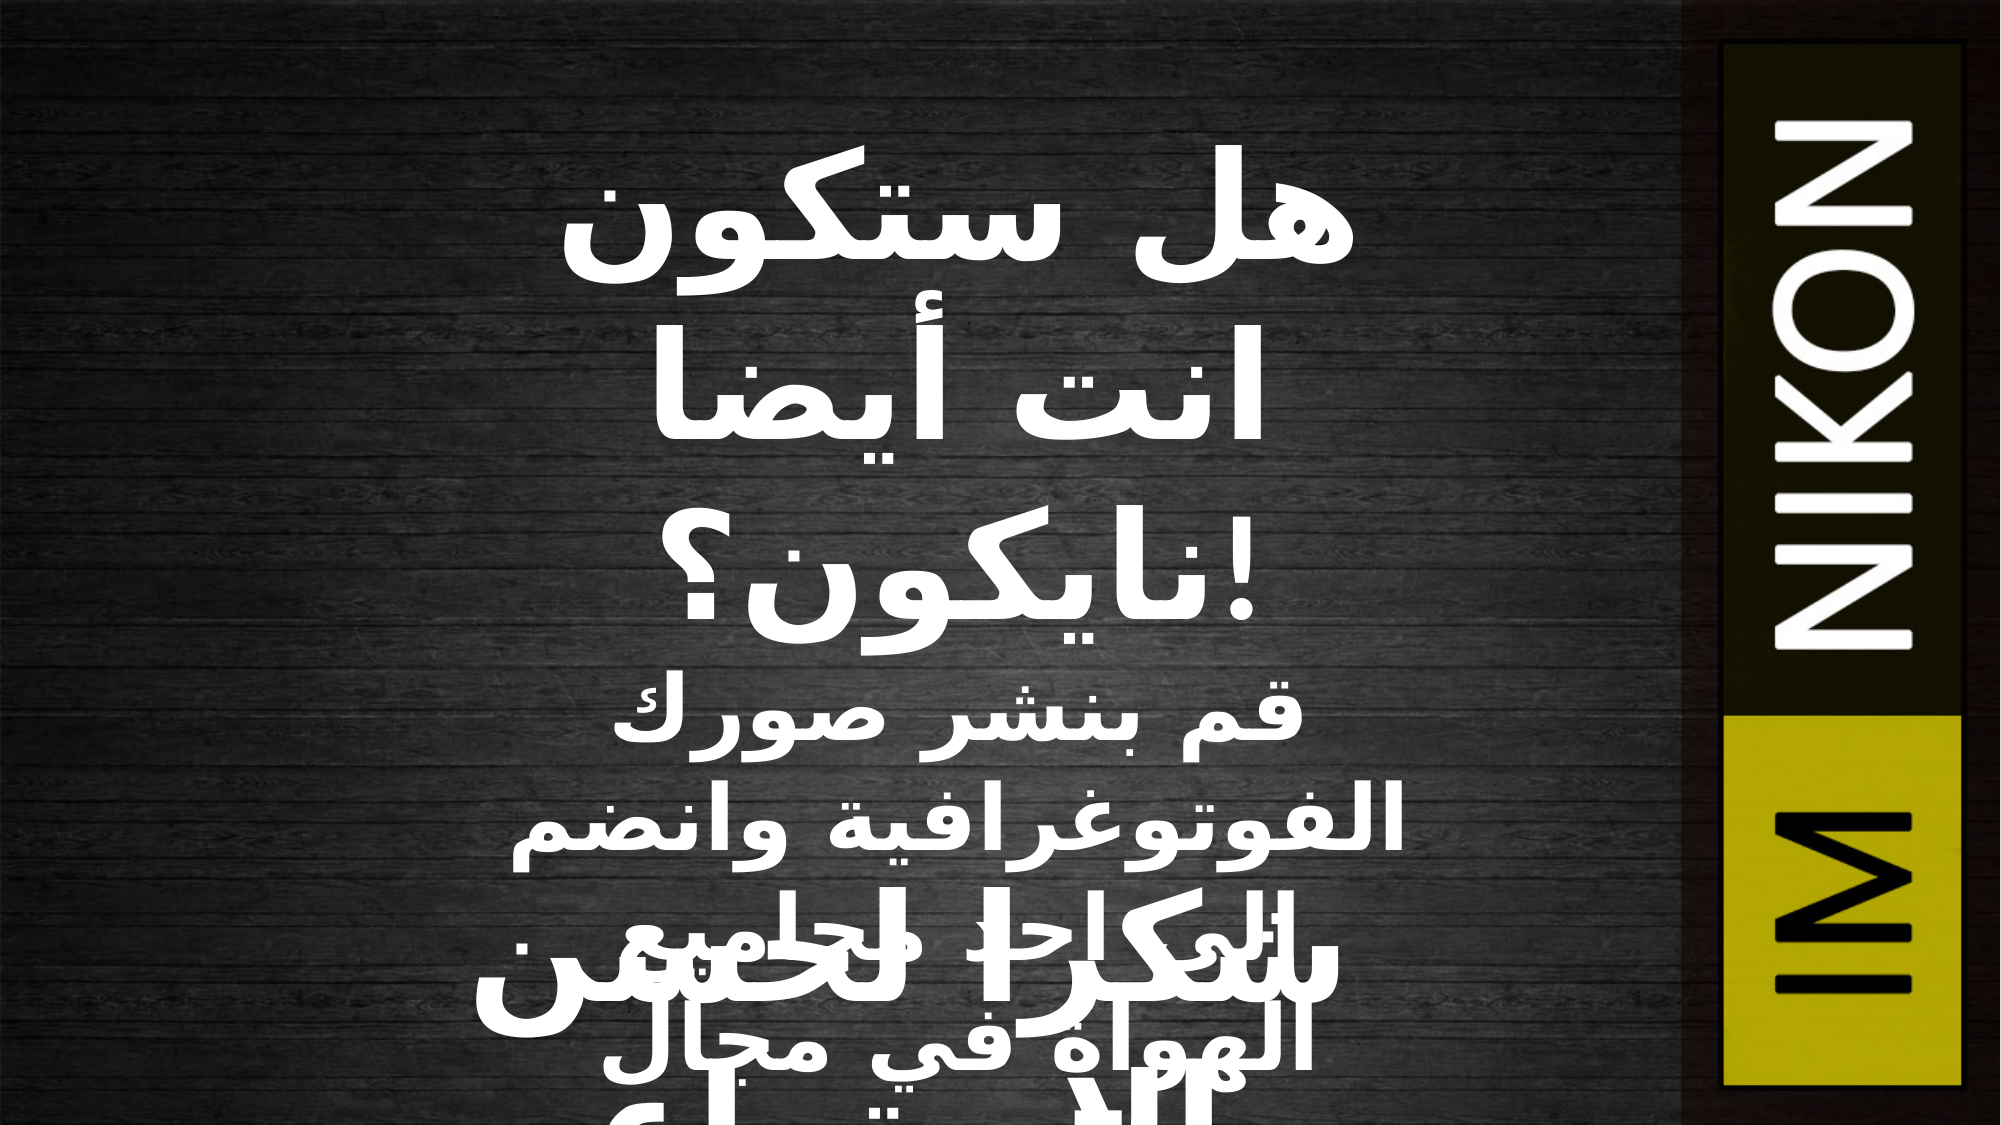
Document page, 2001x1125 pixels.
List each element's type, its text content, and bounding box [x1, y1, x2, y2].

picture [0, 0, 2001, 1125]
text_box هل ستكون انت أيضا نايكون؟! قم بنشر صورك الفوتوغرافية وانضم الى احد مجاميع الهواة في مجال التصوير [457, 101, 1462, 1125]
text_box شكرا لحسن الاستماع [407, 844, 1412, 1125]
